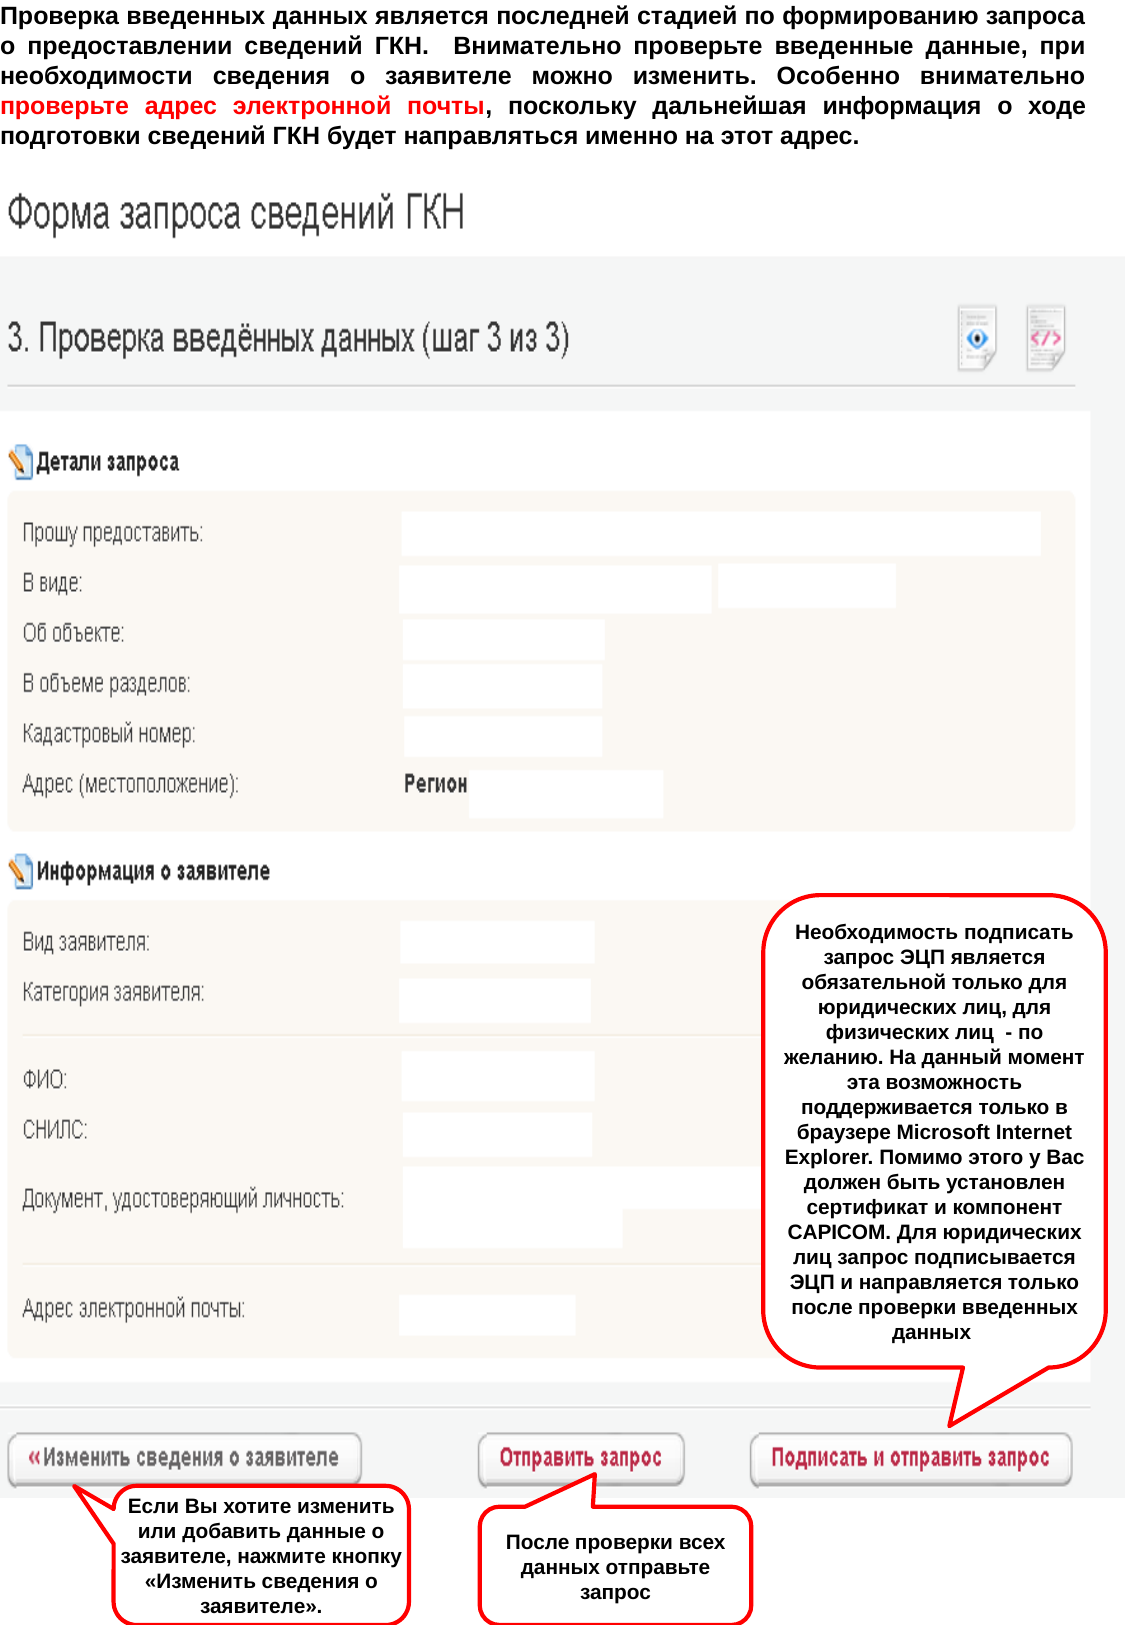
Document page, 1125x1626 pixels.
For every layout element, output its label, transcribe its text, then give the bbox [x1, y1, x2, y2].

text_box После проверки всех данных отправьте запрос [477, 1505, 754, 1625]
text_box Проверка введенных данных является последней стадией по формированию запроса о предоставлении сведений ГКН. Внимательно проверьте введенные данные, при необходимости сведения о заявителе можно изменить. Особенно внимательно проверьте адрес электронной почты, поскольку дальнейшая информация о ходе подготовки сведений ГКН будет направляться именно на этот адрес. [0, 0, 1087, 162]
text_box Если Вы хотите изменить или добавить данные о заявителе, нажмите кнопку «Изменить сведения о заявителе». [84, 1505, 412, 1625]
picture [0, 162, 1125, 1498]
